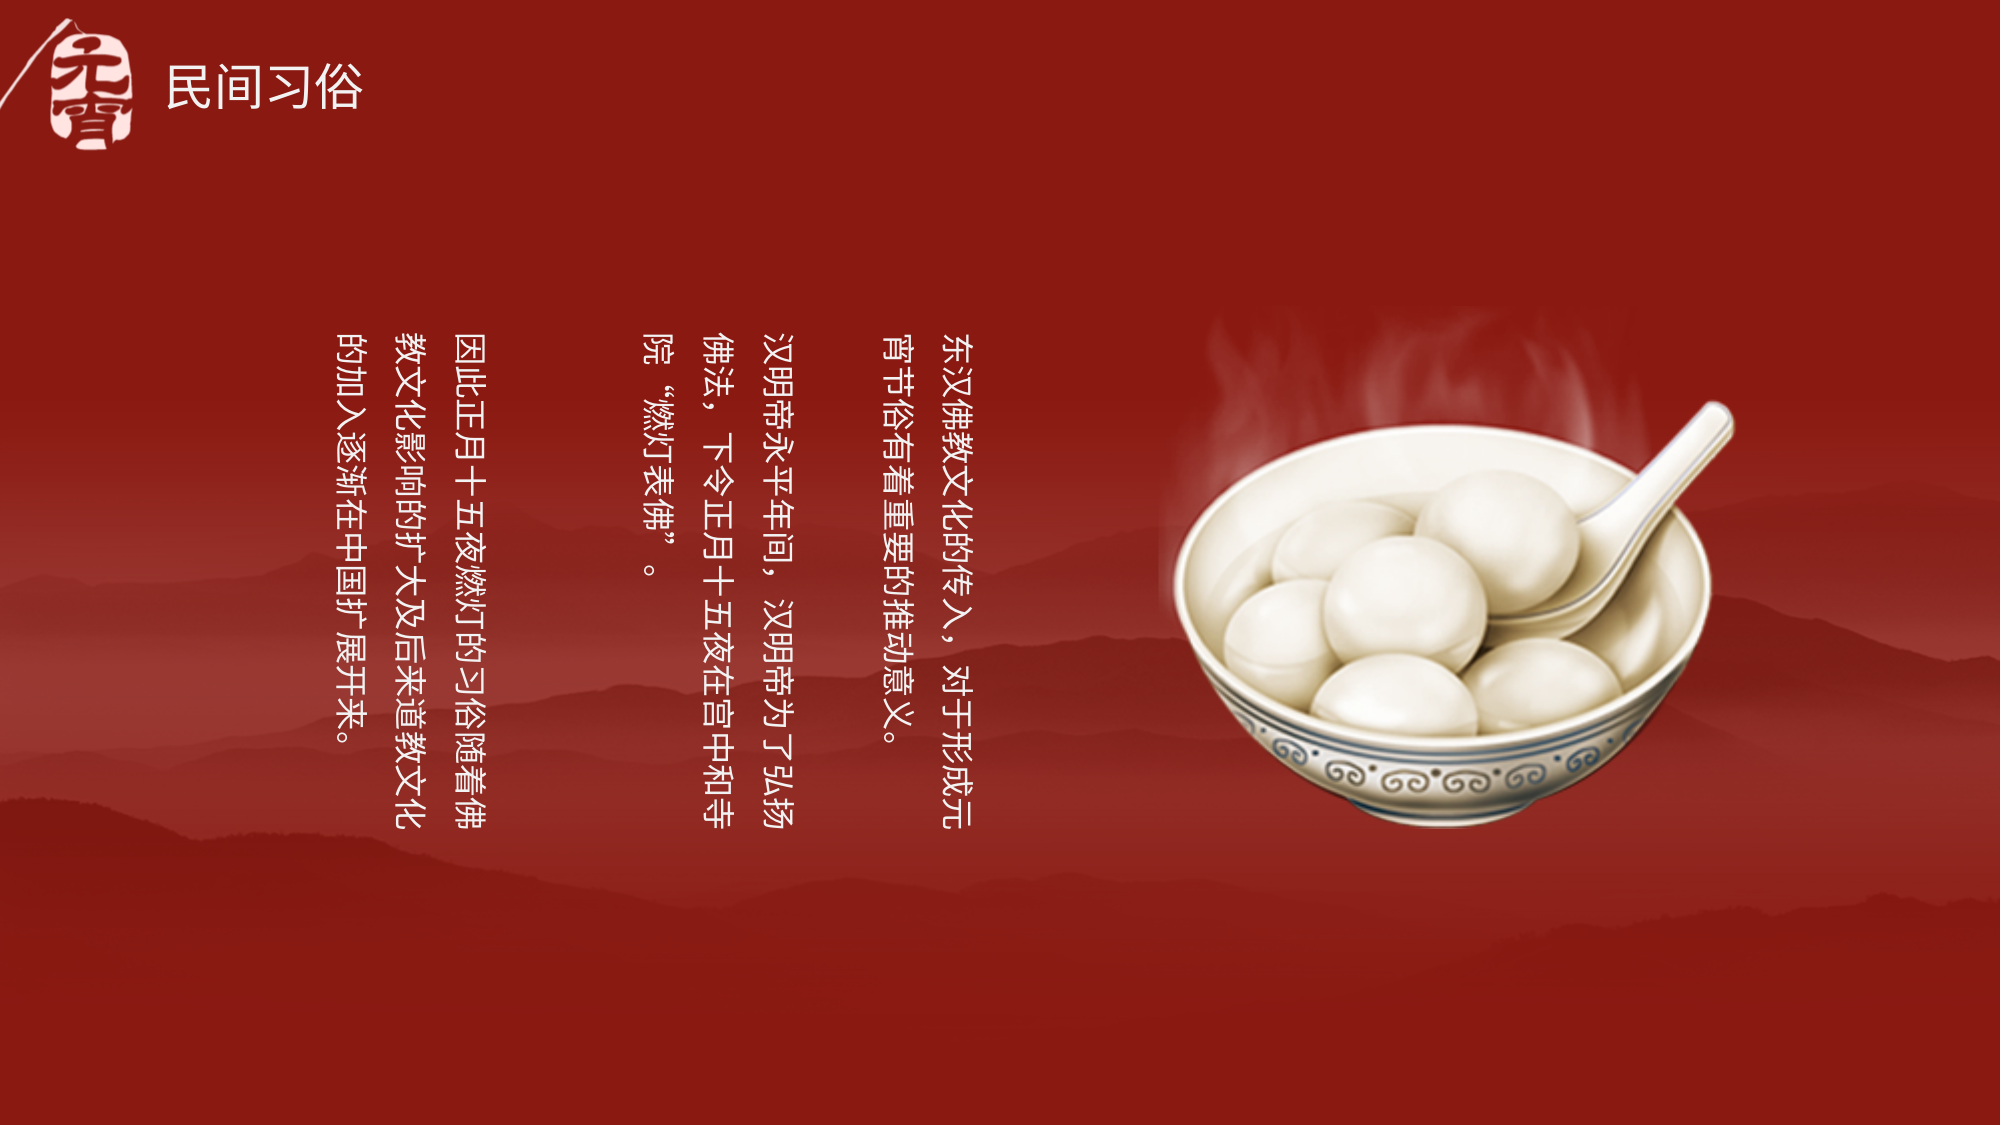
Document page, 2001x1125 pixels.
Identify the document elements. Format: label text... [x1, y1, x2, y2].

text_box 因此正月十五夜燃灯的习俗随着佛教文化影响的扩大及后来道教文化的加入逐渐在中国扩展开来。 [307, 317, 520, 874]
picture [1149, 306, 1750, 907]
text_box 东汉佛教文化的传入，对于形成元宵节俗有着重要的推动意义。 汉明帝永平年间，汉明帝为了弘扬佛法，下令正月十五夜在宫中和寺院“燃灯表佛”。 [612, 317, 1007, 874]
text_box 民间习俗 [149, 47, 466, 123]
